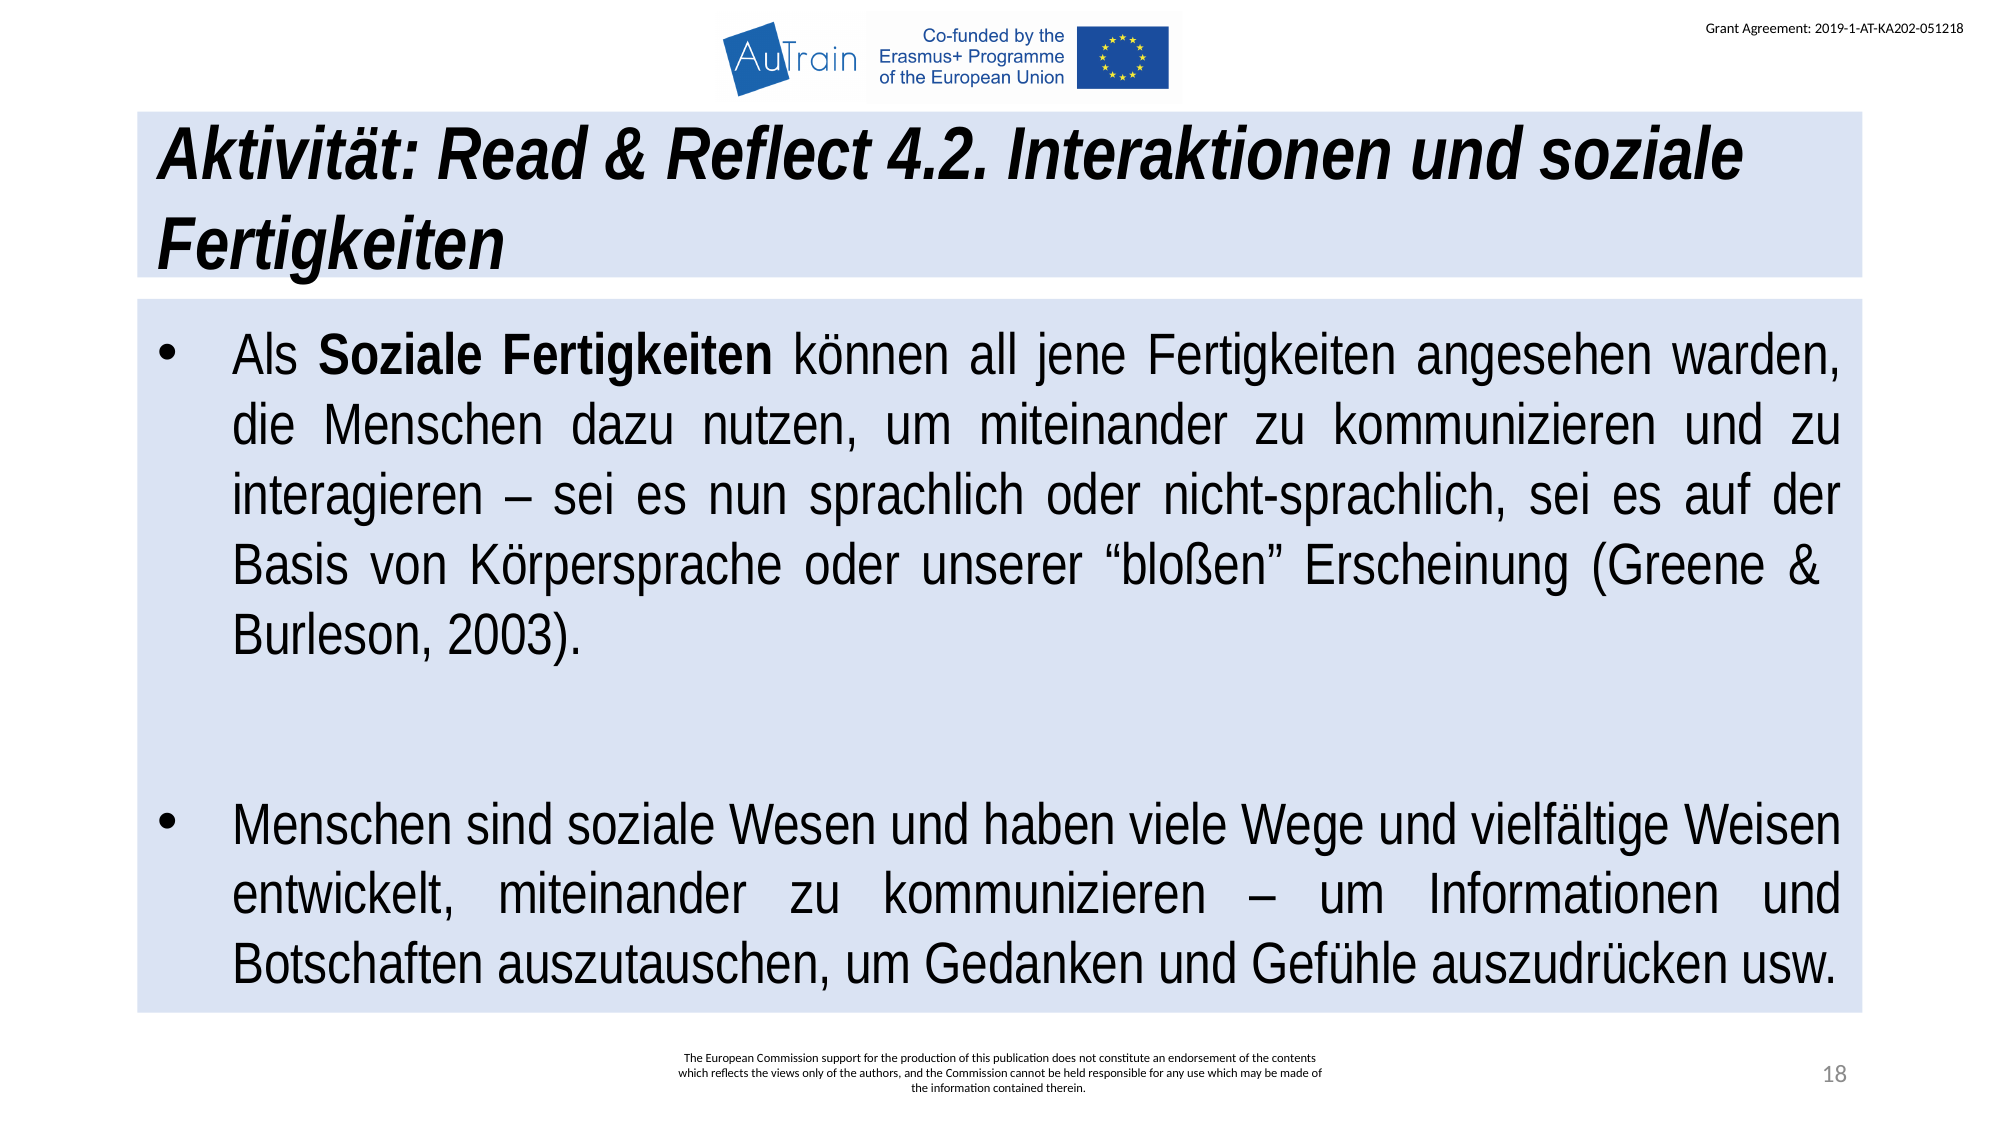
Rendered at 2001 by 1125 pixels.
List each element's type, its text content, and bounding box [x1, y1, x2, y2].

picture [715, 11, 1183, 104]
slide_number 18 [1412, 1042, 1863, 1103]
footer The European Commission support for the production of this publication does not constitute an endorsement of the contents which reflects the views only of the authors, and the Commission cannot be held responsible for any use which may be made of the information contained therein. [662, 1042, 1338, 1103]
text_box Aktivität: Read & Reflect 4.2. Interaktionen und soziale Fertigkeiten [137, 111, 1863, 278]
text_box Als Soziale Fertigkeiten können all jene Fertigkeiten angesehen warden, die Menschen dazu nutzen, um miteinander zu kommunizieren und zu interagieren – sei es nun sprachlich oder nicht-sprachlich, sei es auf der Basis von Körpersprache oder unserer “bloßen” Erscheinung (Greene & Burleson, 2003). Menschen sind soziale Wesen und haben viele Wege und vielfältige Weisen entwickelt, miteinander zu kommunizieren – um Informationen und Botschaften auszutauschen, um Gedanken und Gefühle auszudrücken usw. [137, 298, 1863, 1013]
